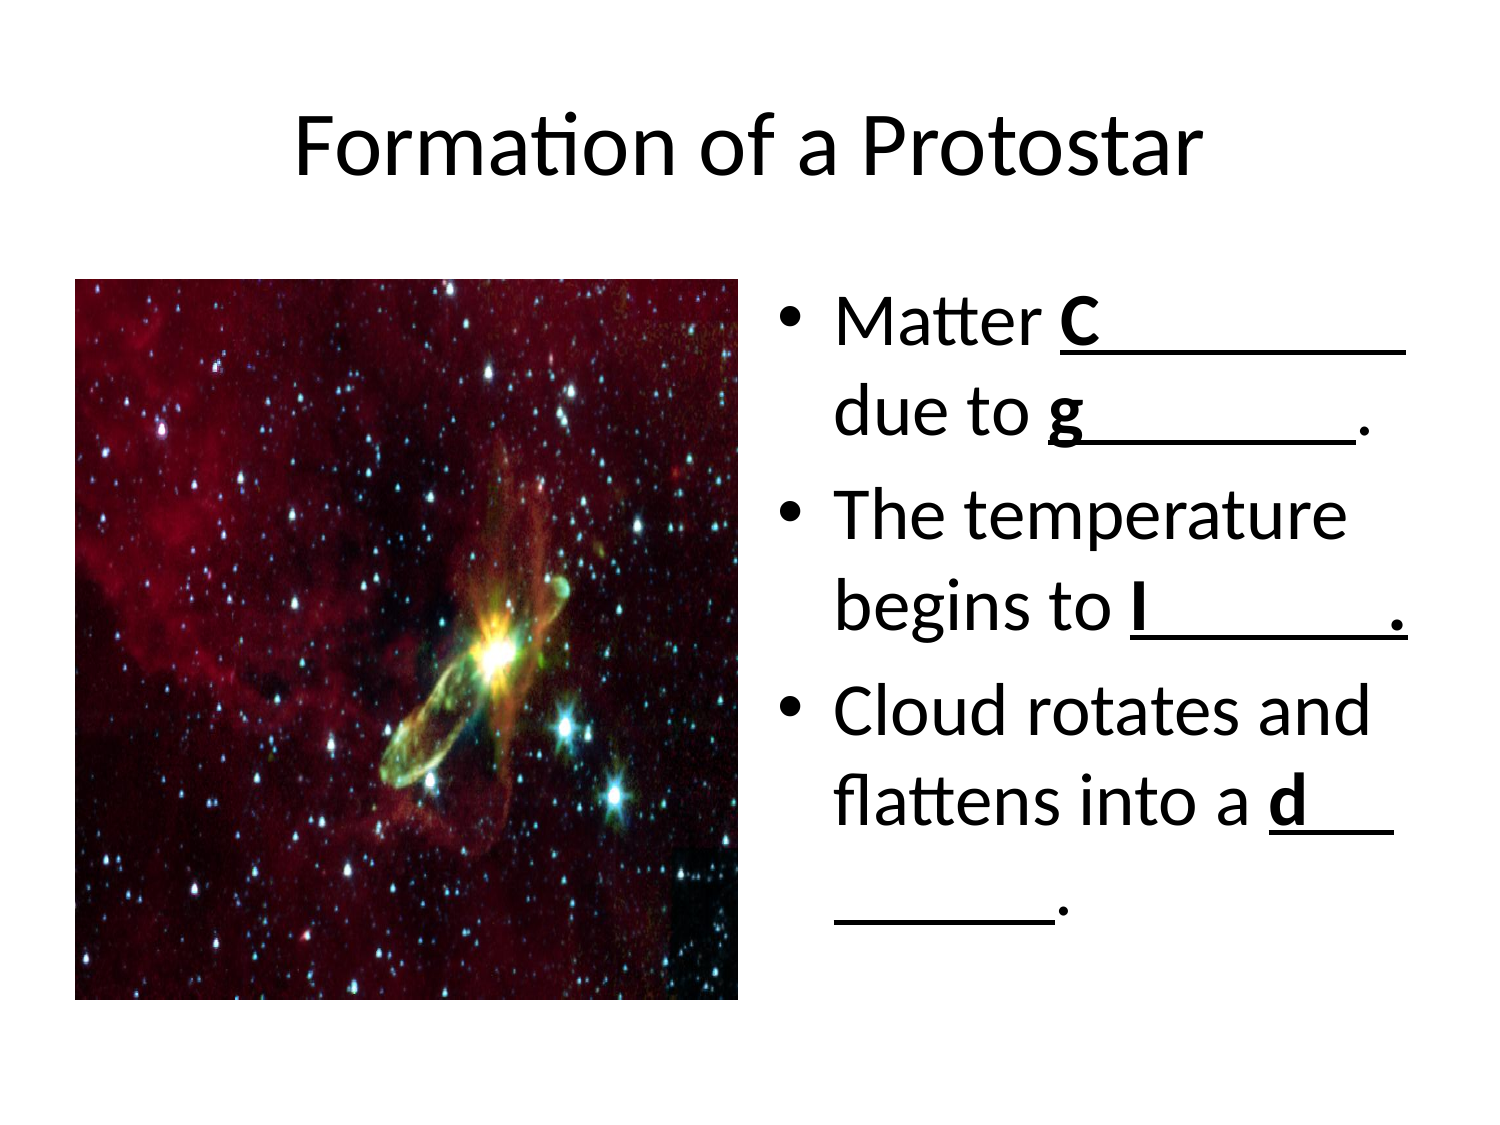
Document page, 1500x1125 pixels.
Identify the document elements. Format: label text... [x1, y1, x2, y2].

list Matter C due to g . The temperature begins to I . Cloud rotates and flattens into a d . [762, 262, 1425, 1005]
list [74, 0, 738, 1125]
title Formation of a Protostar [741, 45, 1425, 233]
